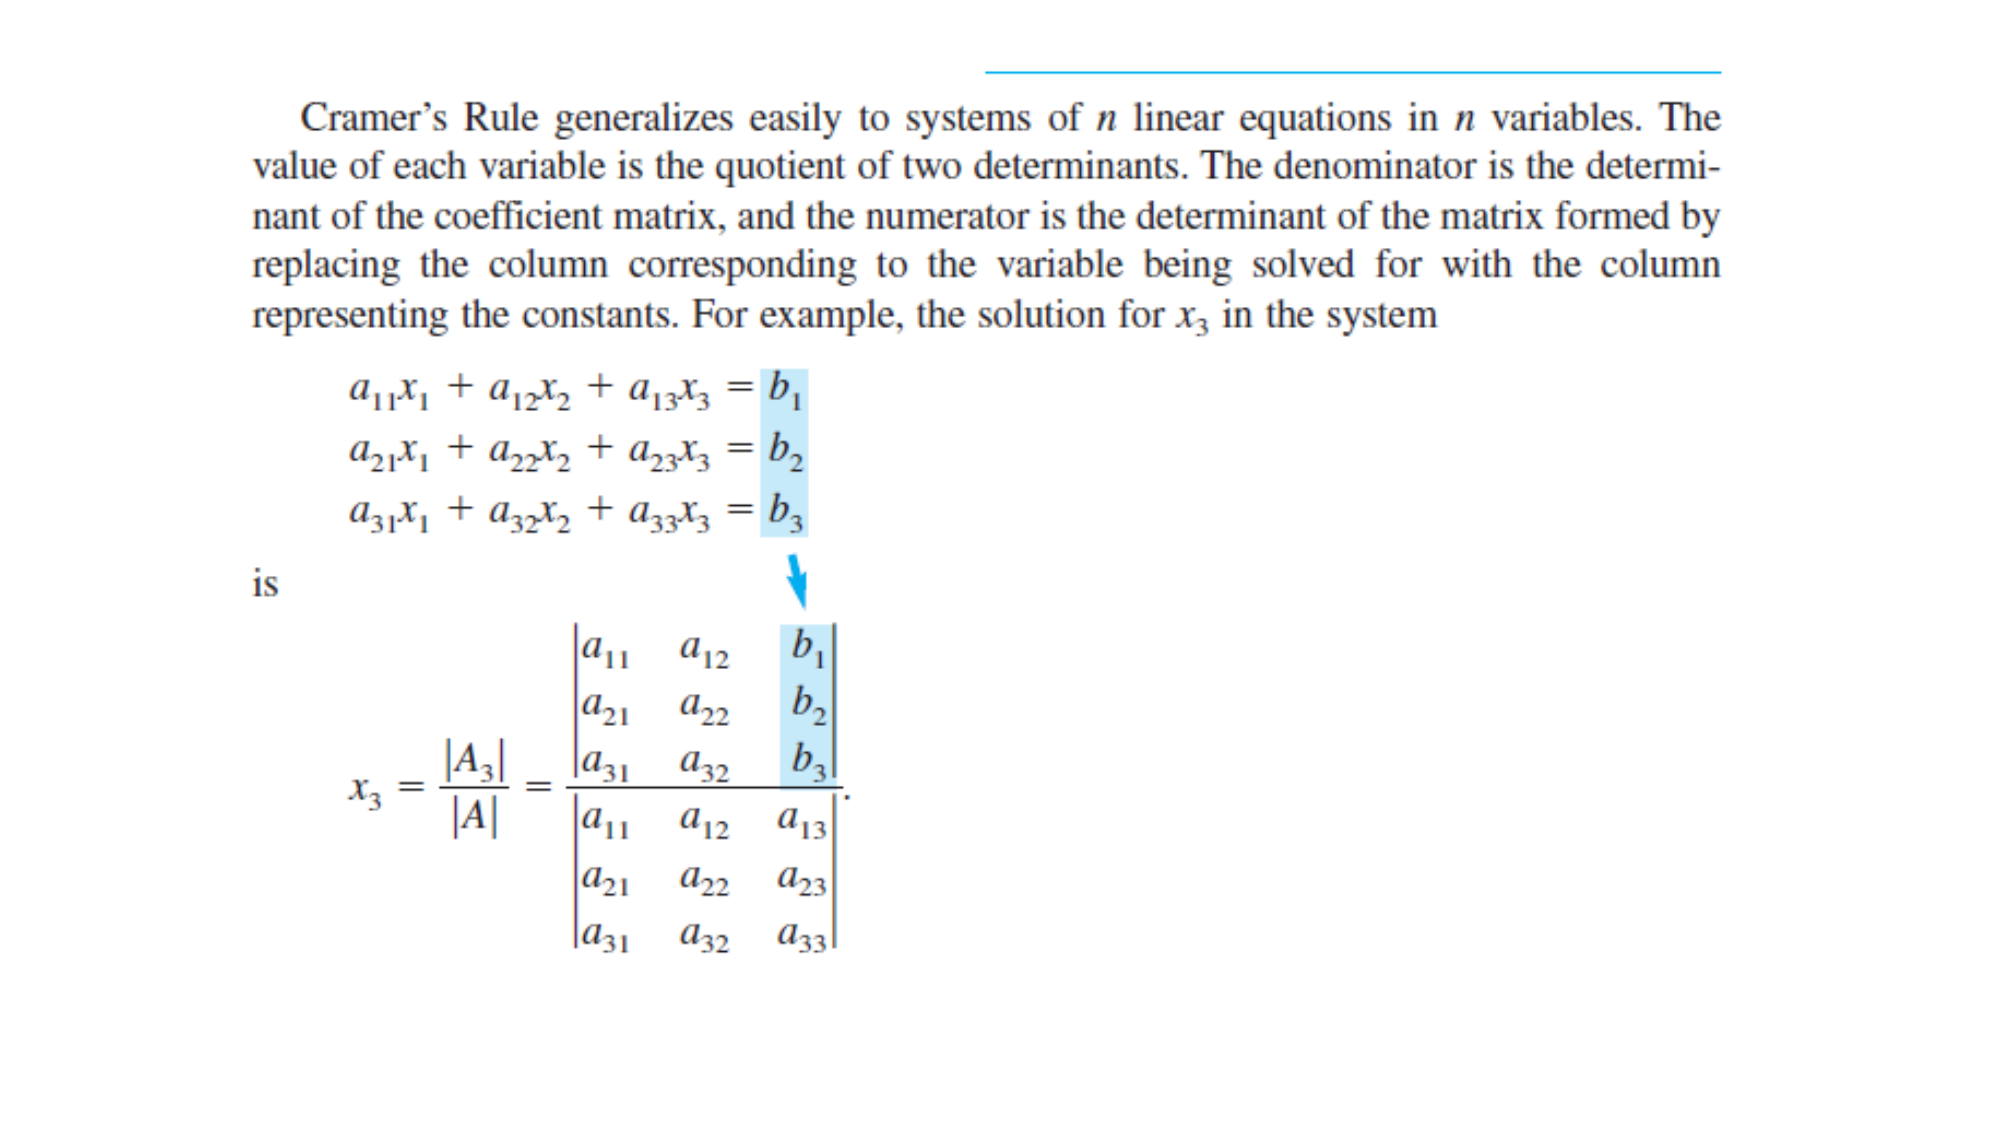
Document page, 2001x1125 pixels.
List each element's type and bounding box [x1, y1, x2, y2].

picture [193, 59, 1757, 986]
